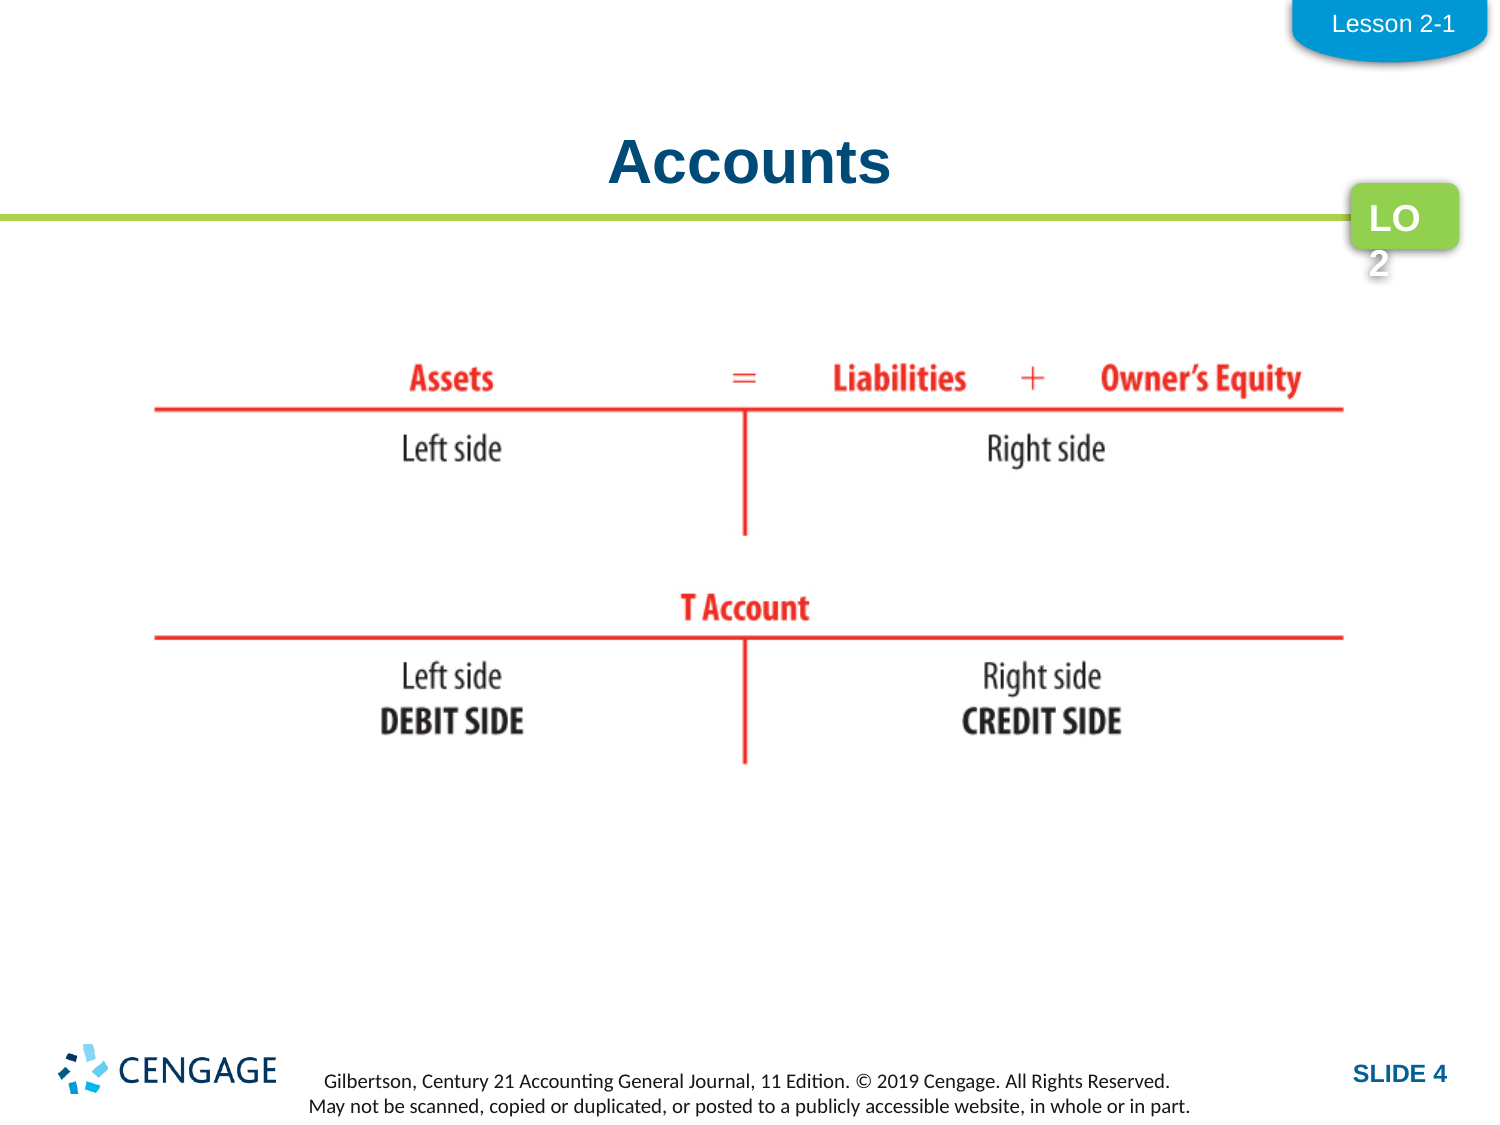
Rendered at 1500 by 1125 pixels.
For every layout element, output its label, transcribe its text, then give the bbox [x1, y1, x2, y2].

title Accounts [103, 129, 1397, 241]
picture [149, 359, 1350, 771]
picture [58, 1044, 276, 1094]
text_box Lesson 2-1 [1316, 0, 1471, 45]
text_box [1292, 0, 1488, 63]
text_box LO2 [1350, 183, 1460, 250]
text_box SLIDE 4 [1162, 1049, 1463, 1095]
